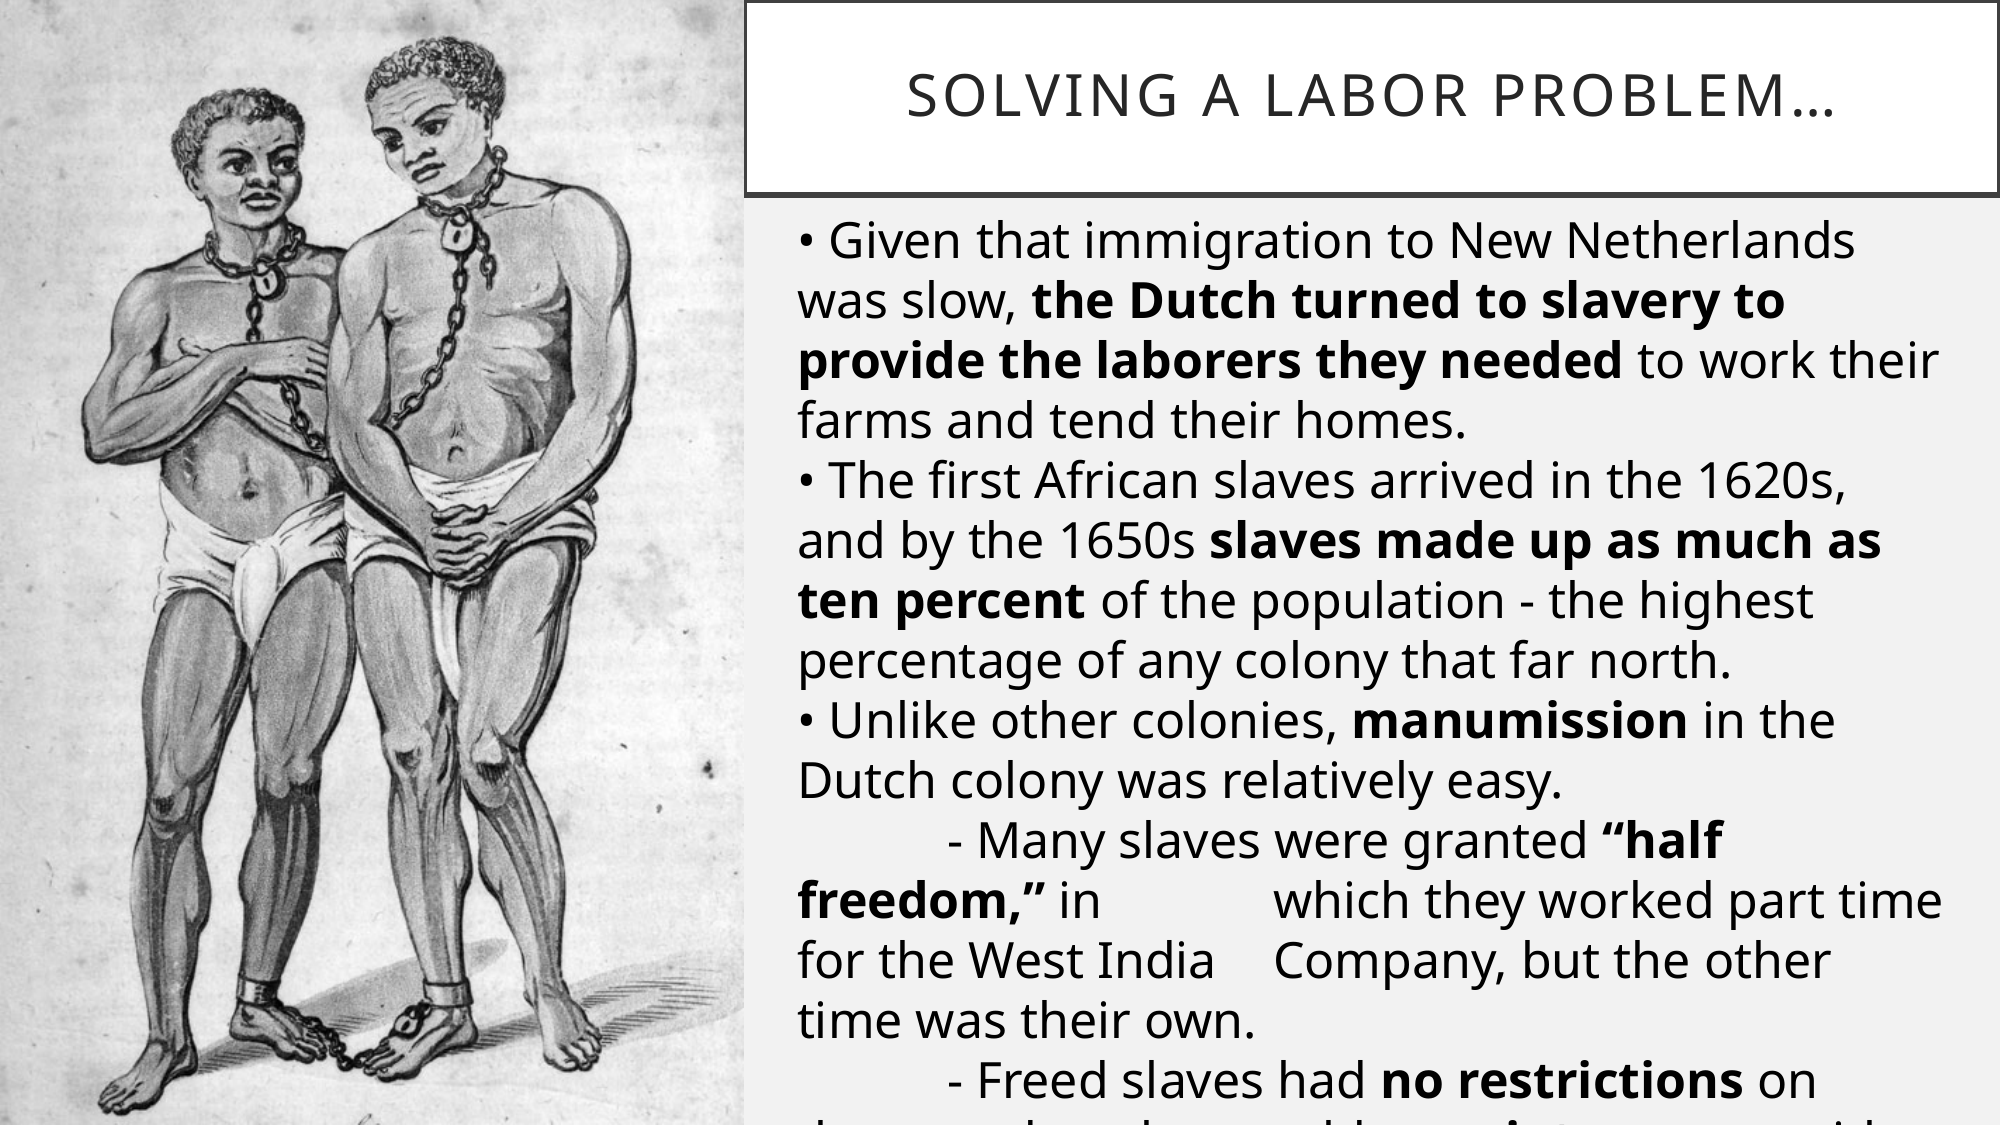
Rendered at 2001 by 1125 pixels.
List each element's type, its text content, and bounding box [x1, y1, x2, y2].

picture [0, 0, 744, 1125]
title Solving a labor problem… [744, 0, 2000, 198]
text_box • Given that immigration to New Netherlands was slow, the Dutch turned to slavery to provide the laborers they needed to work their farms and tend their homes. • The first African slaves arrived in the 1620s, and by the 1650s slaves made up as much as ten percent of the population - the highest percentage of any colony that far north. • Unlike other colonies, manumission in the Dutch colony was relatively easy. - Many slaves were granted “half freedom,” in which they worked part time for the West India Company, but the other time was their own. - Freed slaves had no restrictions on them, and they could even intermarry with whites. [782, 201, 1962, 1125]
